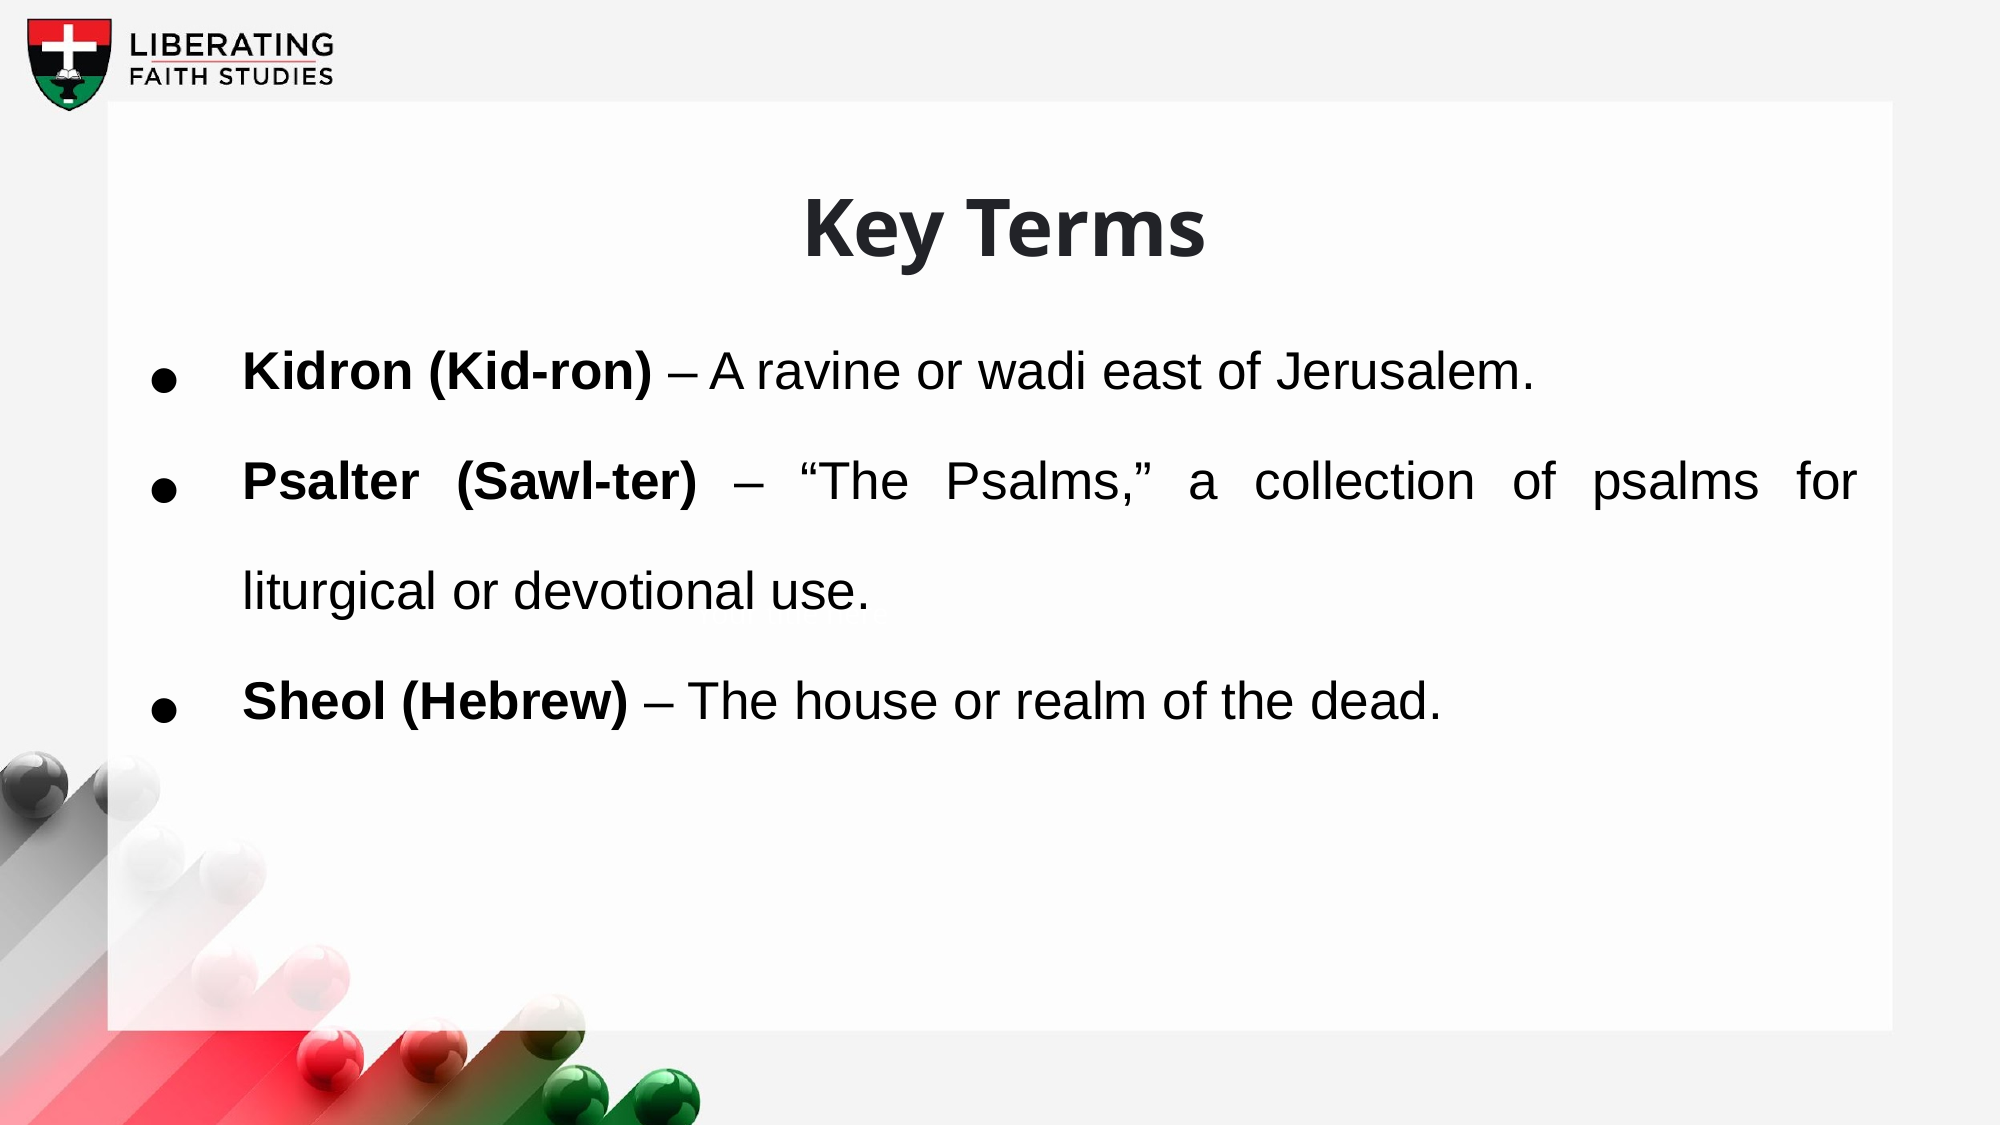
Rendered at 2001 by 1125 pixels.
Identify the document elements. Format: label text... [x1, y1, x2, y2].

picture [0, 0, 2000, 1125]
text_box Key Terms Kidron (Kid-ron) – A ravine or wadi east of Jerusalem. Psalter (Sawl-ter) – “The Psalms,” a collection of psalms for liturgical or devotional use. Sheol (Hebrew) – The house or realm of the dead. [133, 152, 1875, 773]
